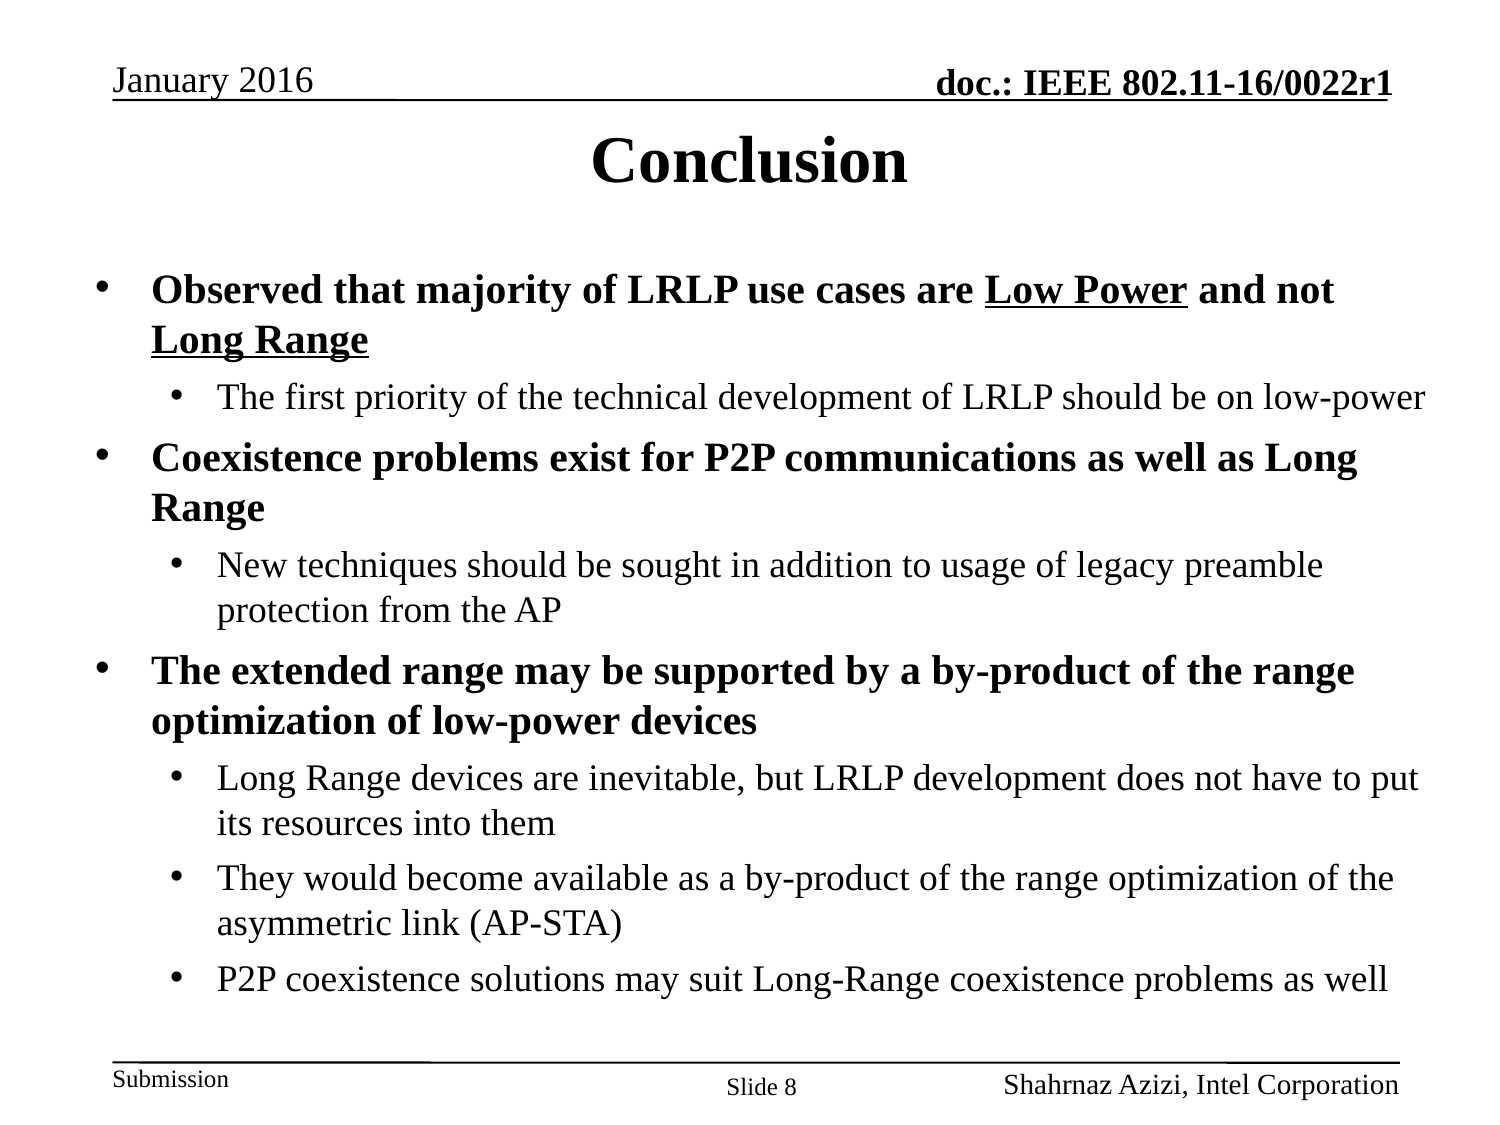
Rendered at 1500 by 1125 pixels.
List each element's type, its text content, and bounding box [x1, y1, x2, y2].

text_box Observed that majority of LRLP use cases are Low Power and not Long Range The first priority of the technical development of LRLP should be on low-power Coexistence problems exist for P2P communications as well as Long Range New techniques should be sought in addition to usage of legacy preamble protection from the AP The extended range may be supported by a by-product of the range optimization of low-power devices Long Range devices are inevitable, but LRLP development does not have to put its resources into them They would become available as a by-product of the range optimization of the asymmetric link (AP-STA) P2P coexistence solutions may suit Long-Range coexistence problems as well [79, 253, 1444, 1017]
title Conclusion [112, 112, 1388, 201]
text_box Slide 8 [714, 1070, 809, 1100]
